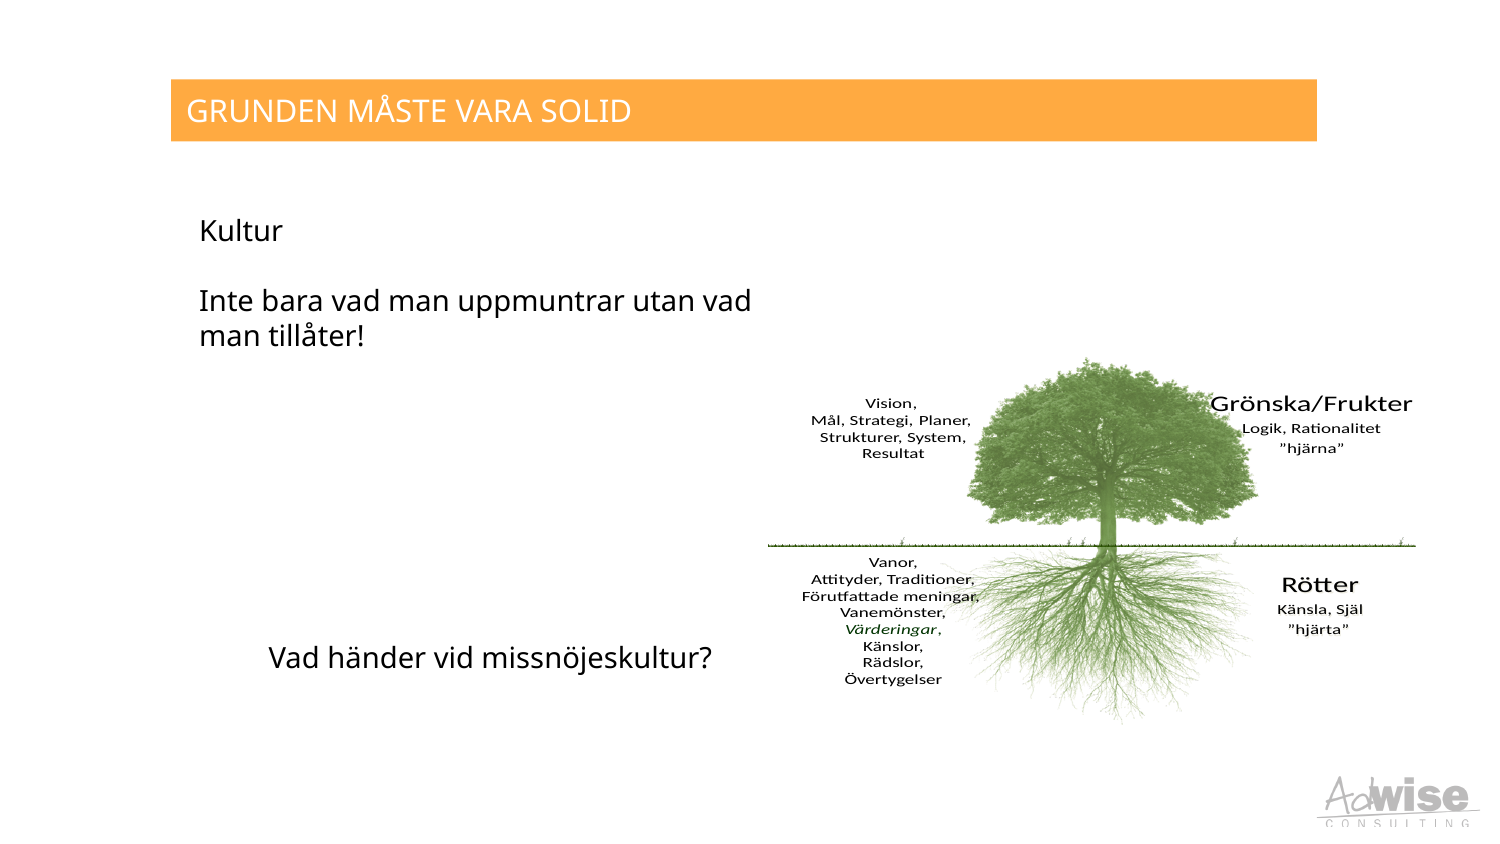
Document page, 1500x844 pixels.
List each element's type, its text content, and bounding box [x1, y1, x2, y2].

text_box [749, 350, 1440, 728]
text_box Vad händer vid missnöjeskultur? [253, 602, 744, 682]
picture [1316, 776, 1481, 827]
title GRUNDEN MÅSTE VARA SOLID [171, 79, 1317, 142]
text_box Kultur Inte bara vad man uppmuntrar utan vad man tillåter! [184, 205, 823, 360]
